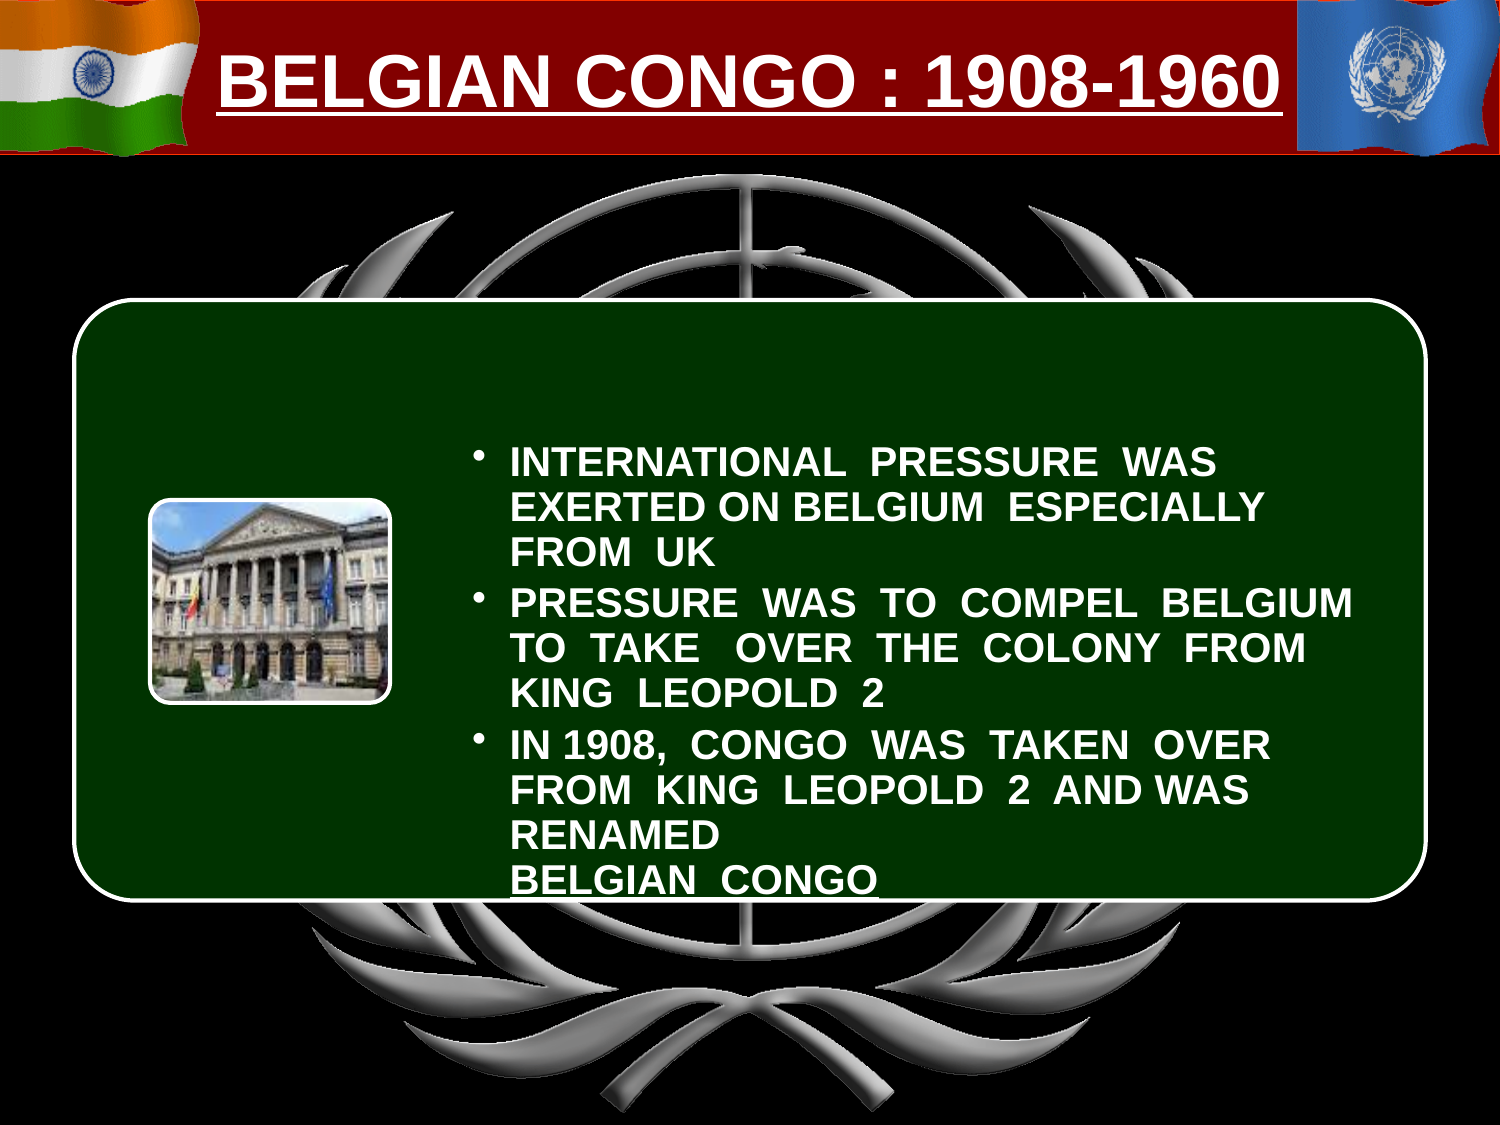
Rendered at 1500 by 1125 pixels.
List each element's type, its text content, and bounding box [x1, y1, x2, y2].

picture [1291, 150, 1500, 162]
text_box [0, 162, 1500, 1125]
text_box BELGIAN CONGO : 1908-1960 [0, 0, 1500, 150]
picture [0, 150, 203, 162]
